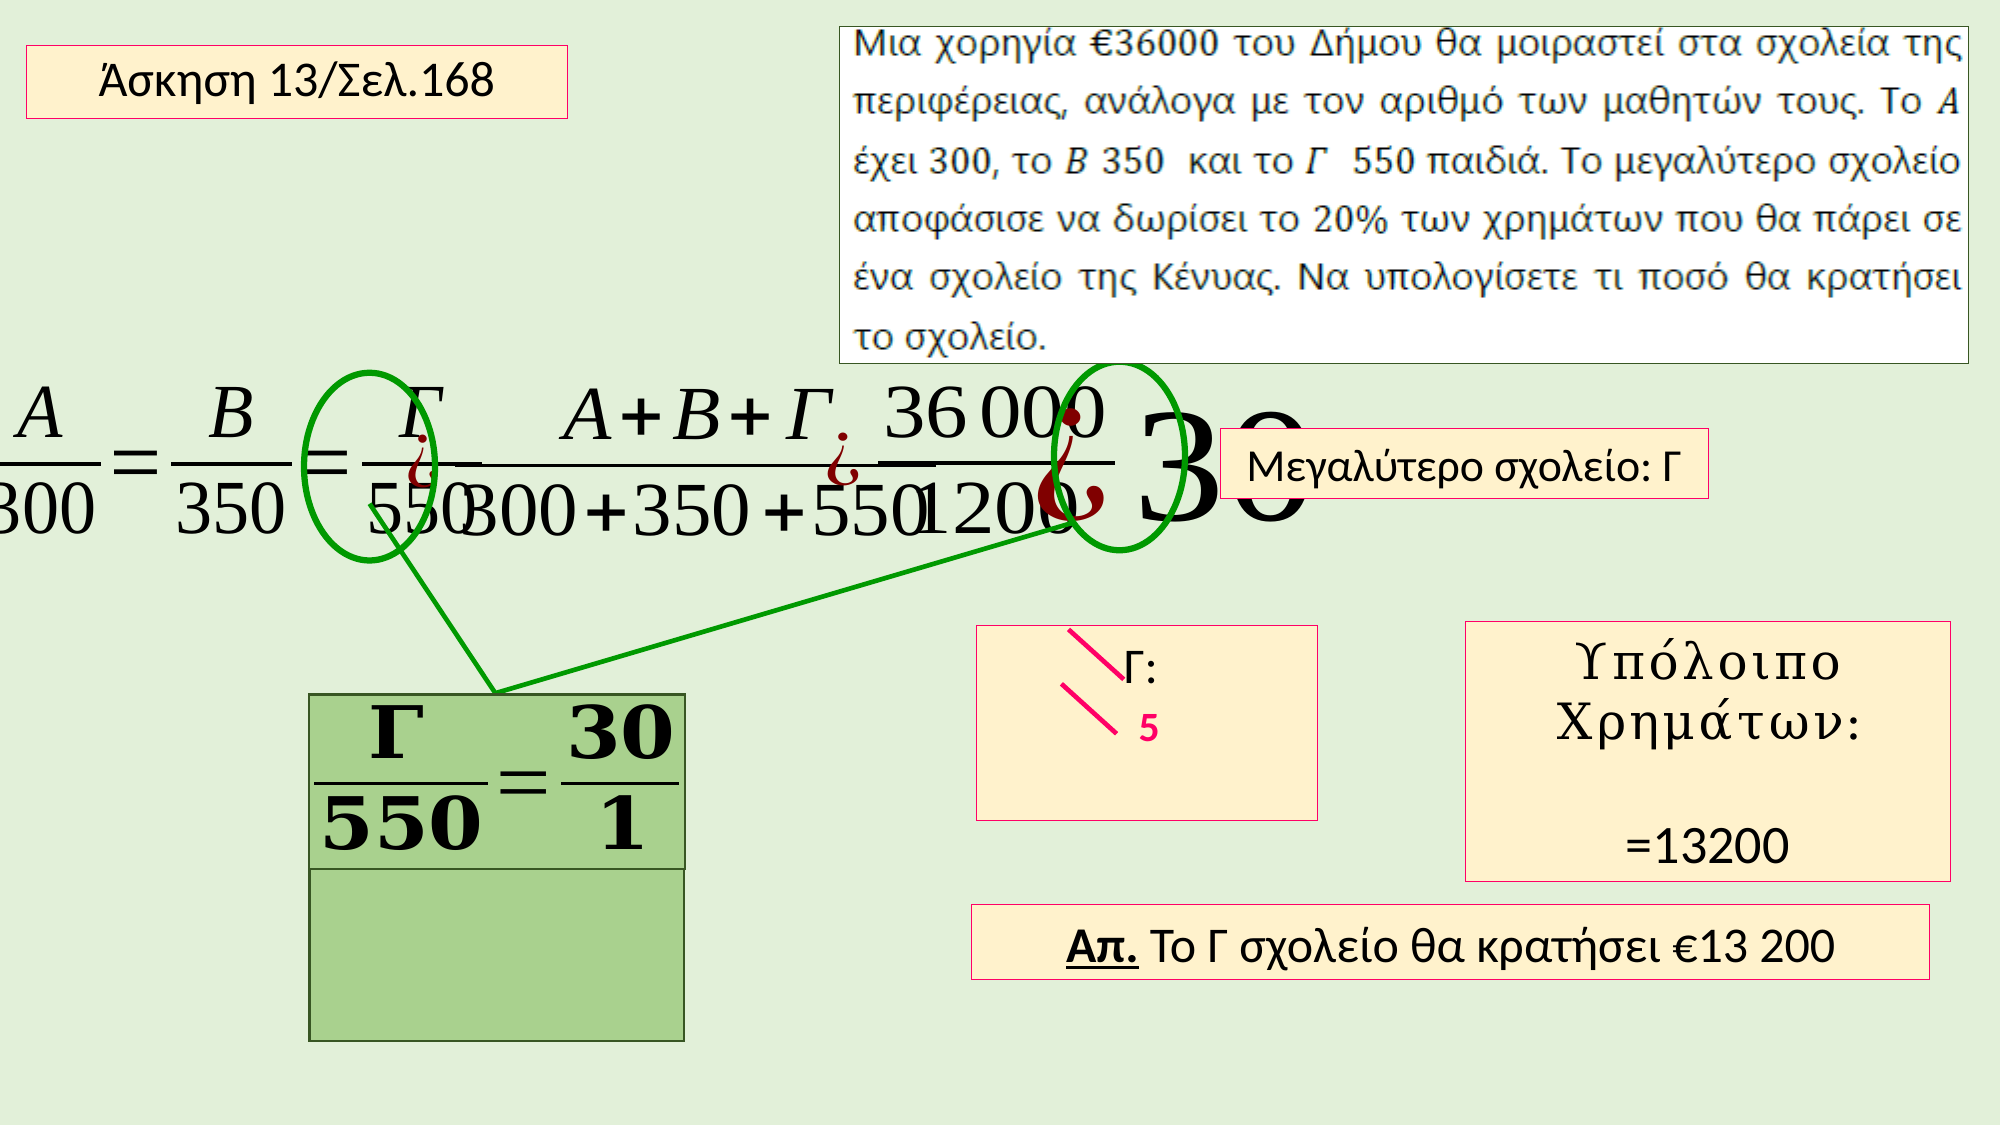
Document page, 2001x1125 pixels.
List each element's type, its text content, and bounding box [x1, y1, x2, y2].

picture [839, 26, 1969, 364]
text_box Μεγαλύτερο σχολείο: Γ [1220, 428, 1709, 499]
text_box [496, 522, 1074, 693]
text_box [1052, 364, 1187, 552]
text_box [1068, 629, 1124, 680]
text_box Απ. Το Γ σχολείο θα κρατήσει €13 200 [971, 904, 1930, 980]
text_box 5 [1123, 692, 1195, 757]
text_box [369, 560, 497, 696]
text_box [1061, 683, 1117, 734]
text_box [302, 371, 437, 562]
text_box Άσκηση 13/Σελ.168 [26, 45, 568, 119]
